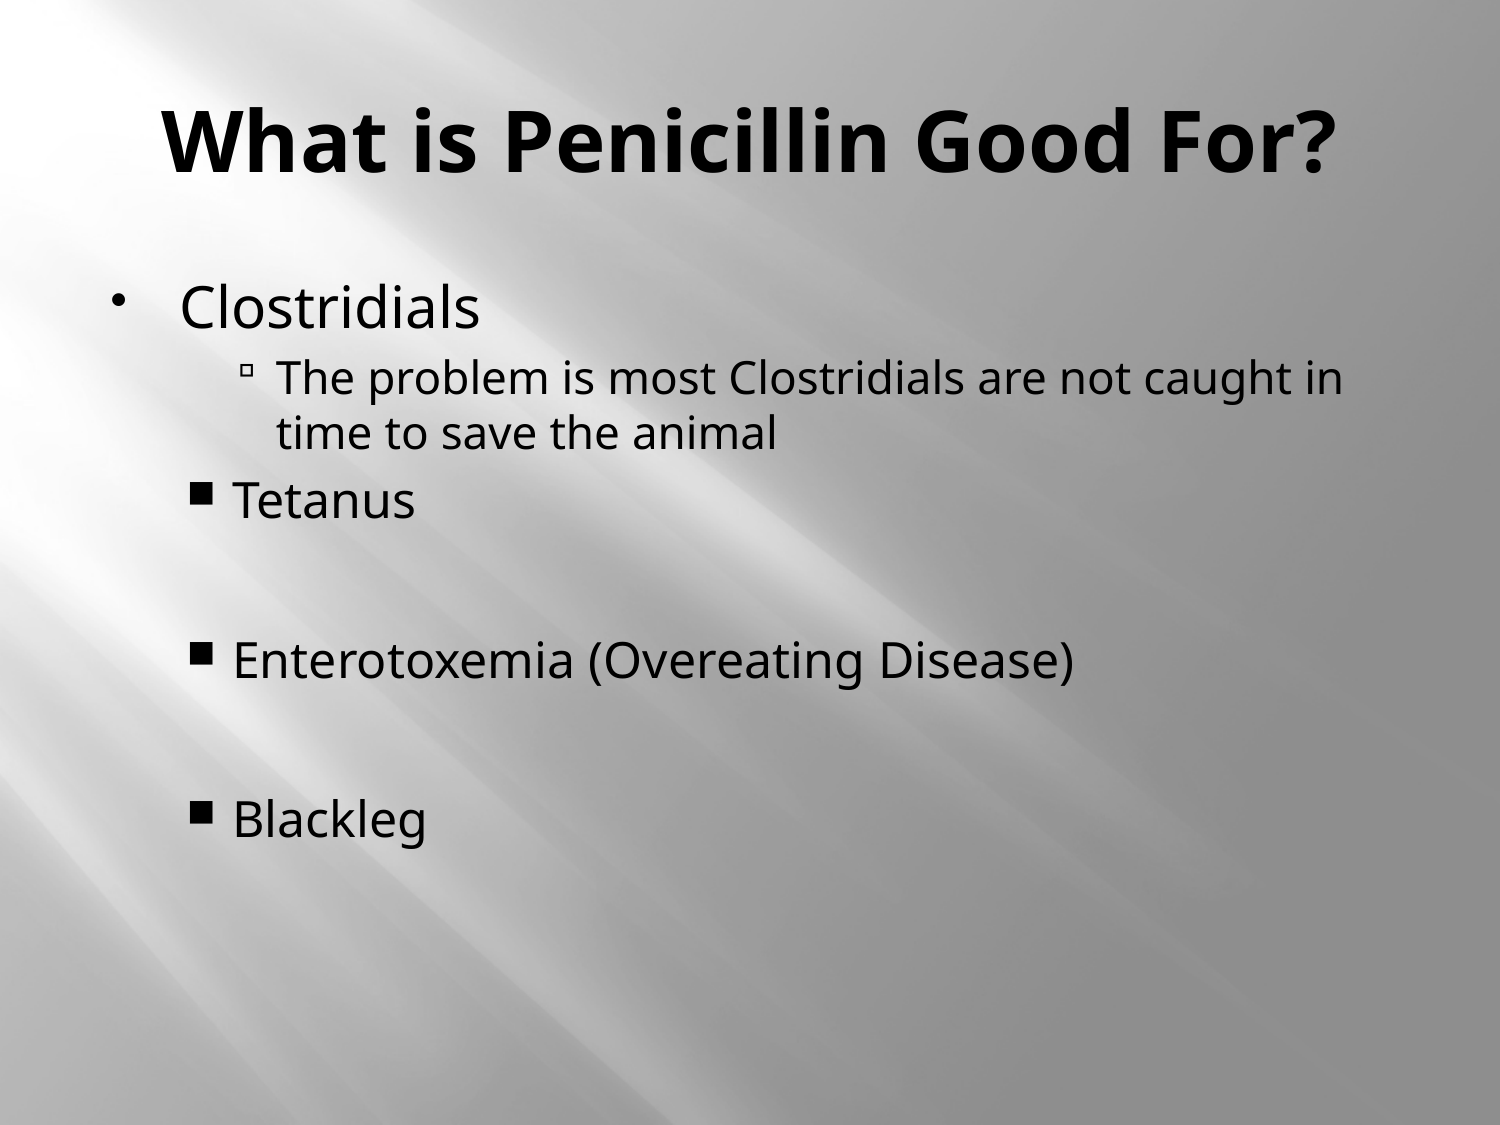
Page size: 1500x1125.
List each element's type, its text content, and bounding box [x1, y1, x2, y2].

list Clostridials The problem is most Clostridials are not caught in time to save the animal Tetanus Enterotoxemia (Overeating Disease) Blackleg [75, 262, 1425, 1035]
title What is Penicillin Good For? [75, 45, 1425, 233]
